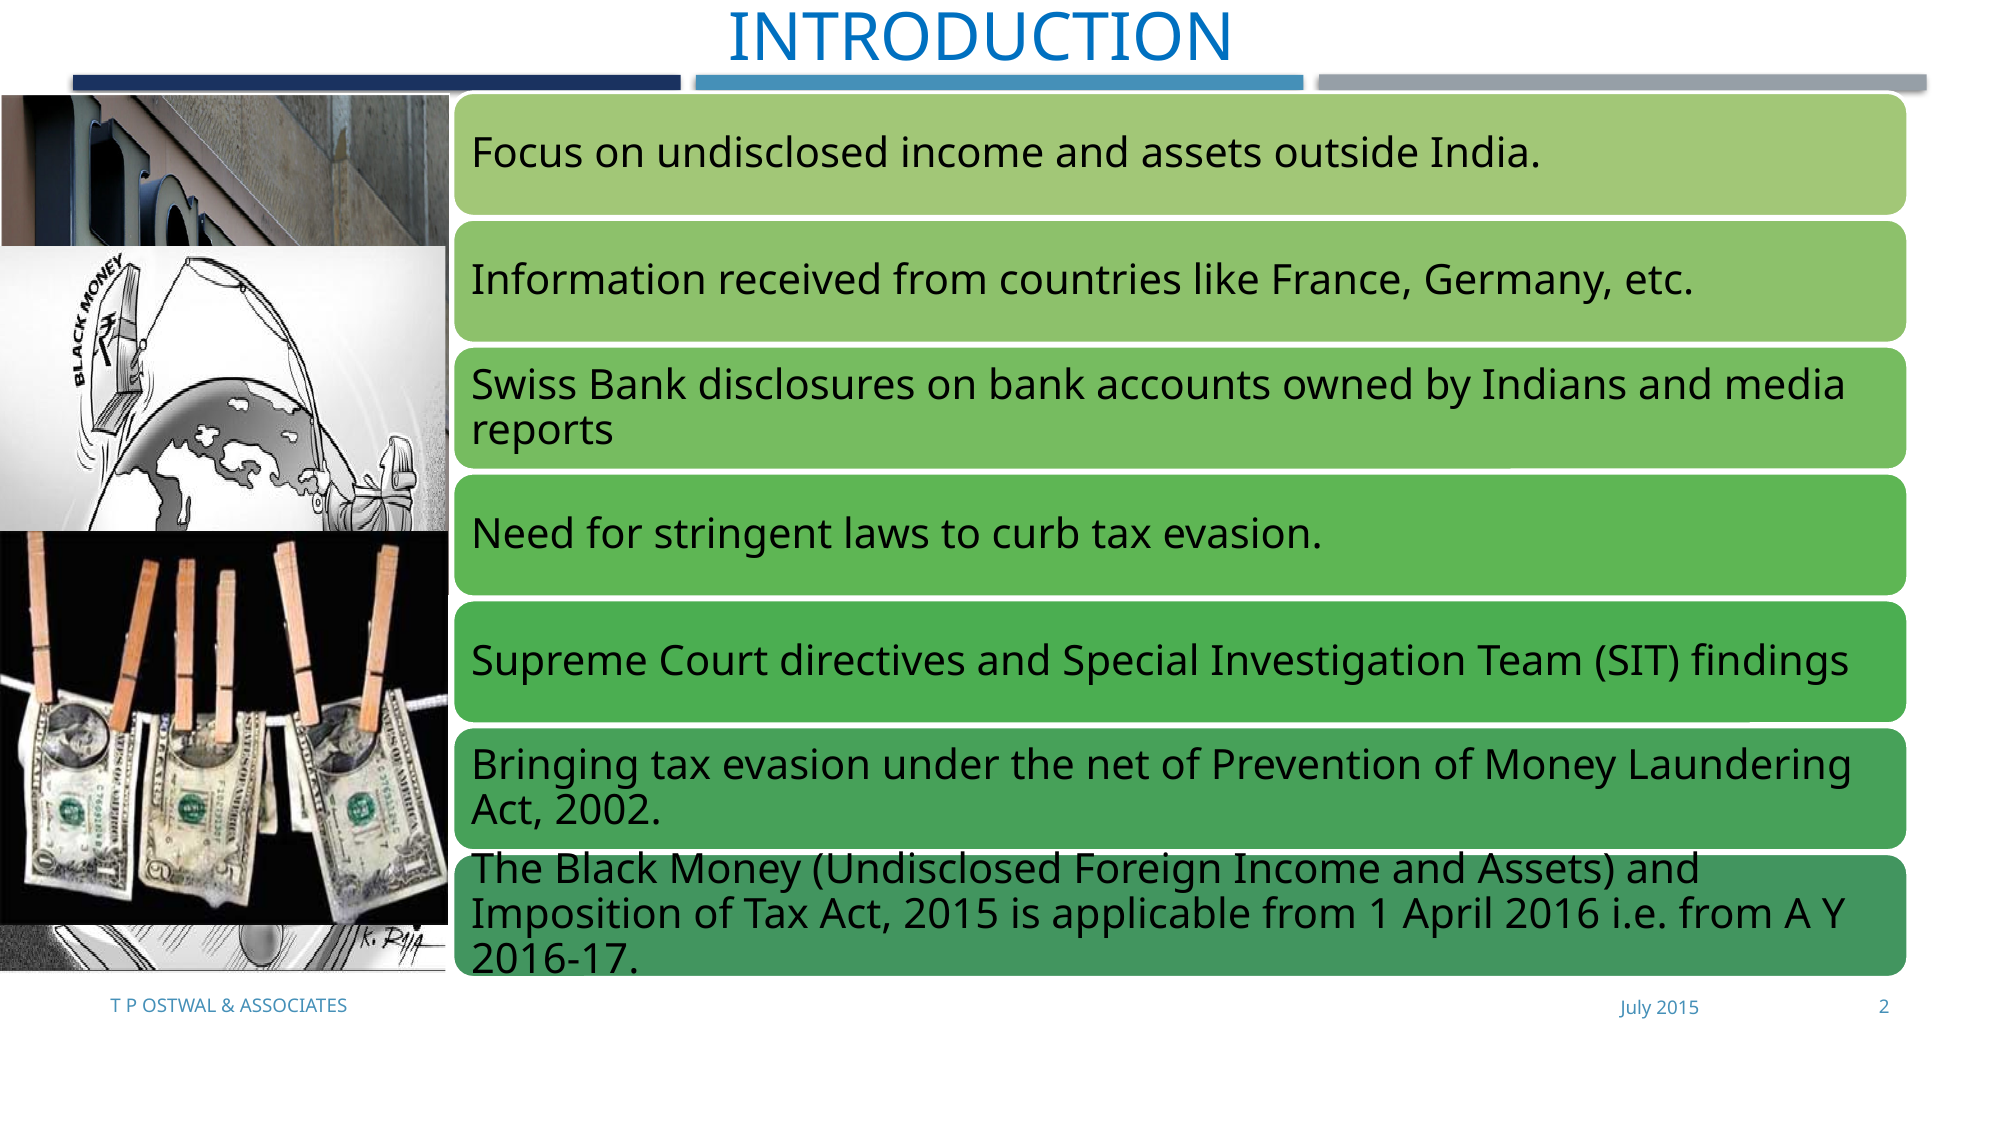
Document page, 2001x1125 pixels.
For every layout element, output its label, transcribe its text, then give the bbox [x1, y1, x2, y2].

slide_number 2 [1732, 990, 1905, 1037]
picture [0, 93, 451, 979]
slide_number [1247, 990, 1715, 1037]
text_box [451, 91, 1909, 979]
text_box INTRODUCTION [315, 0, 1667, 91]
footer T P Ostwal & Associates [95, 985, 1230, 1037]
